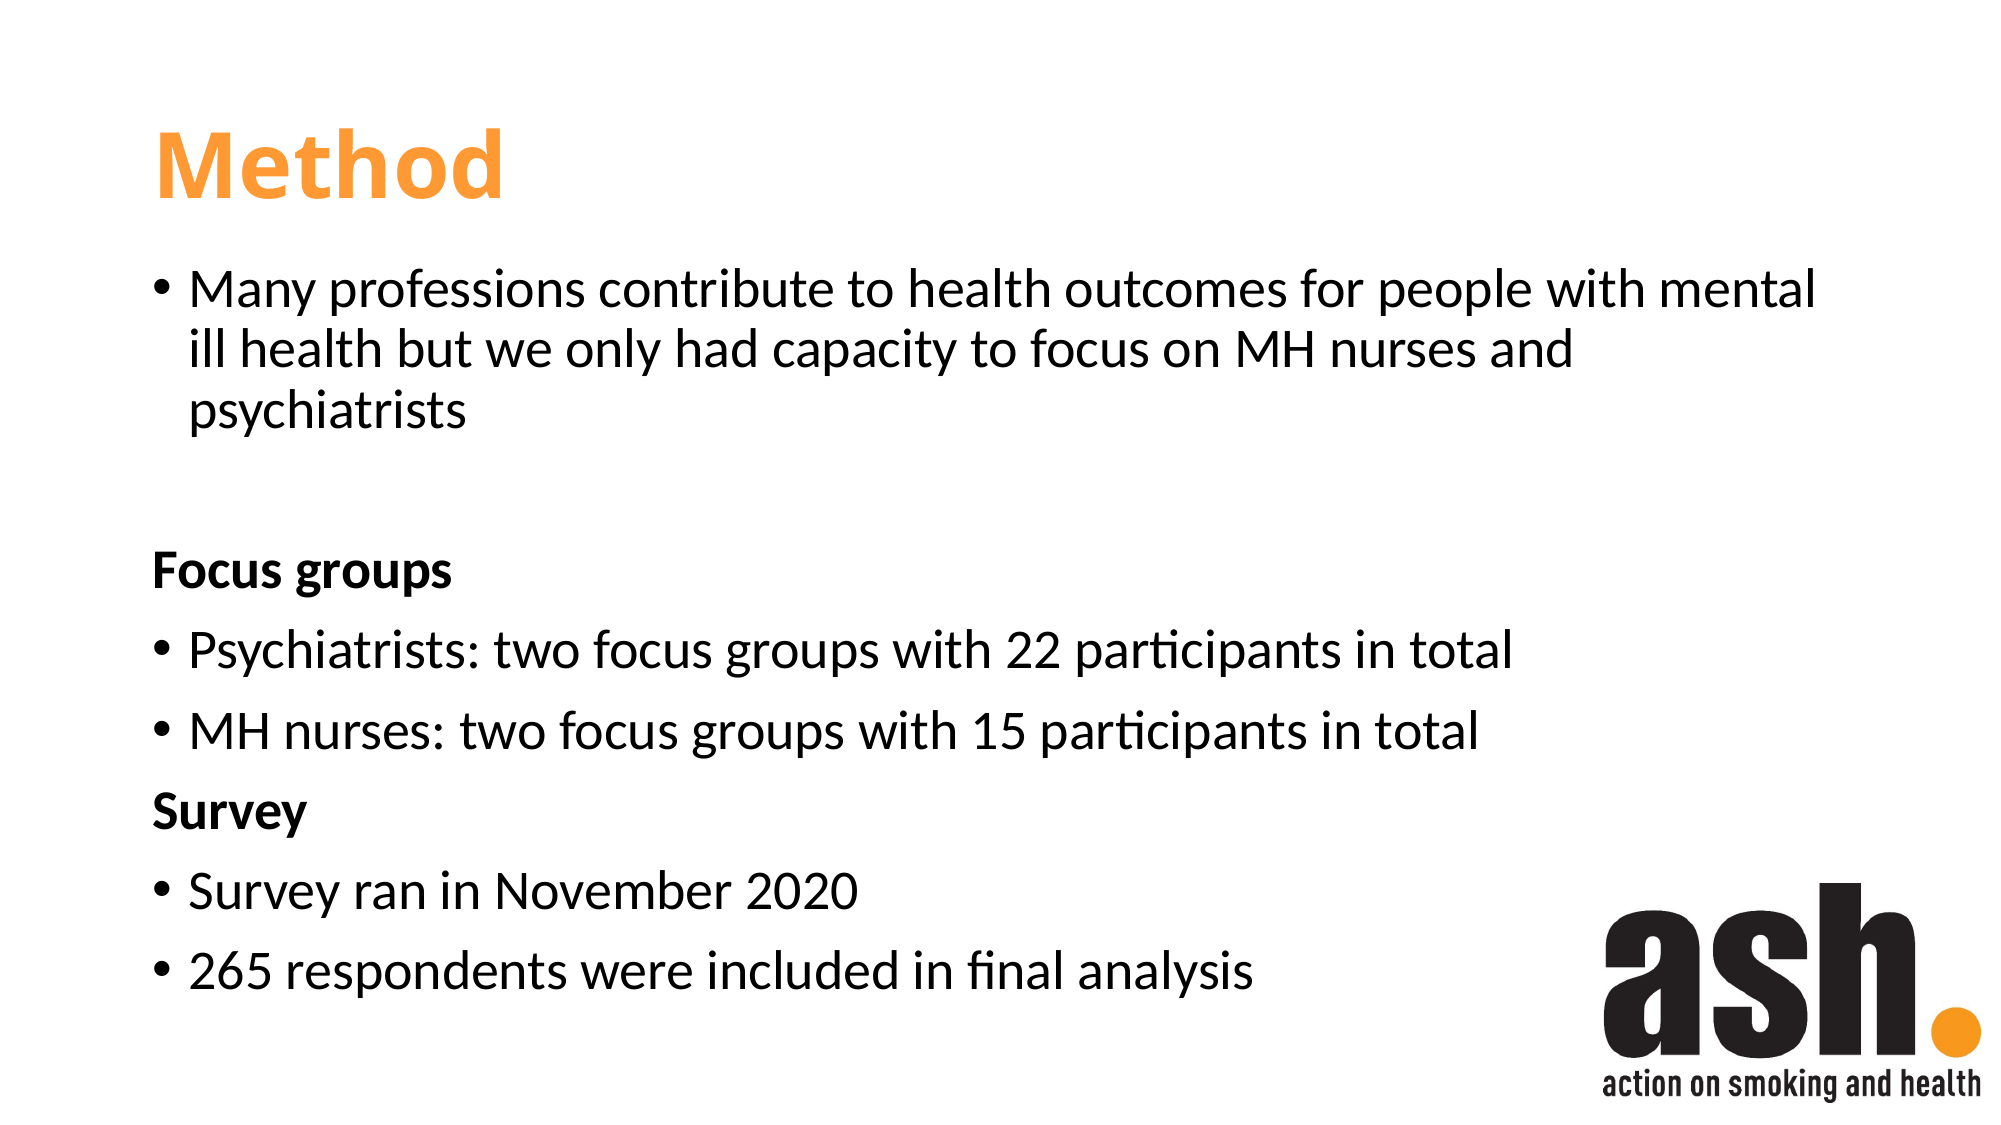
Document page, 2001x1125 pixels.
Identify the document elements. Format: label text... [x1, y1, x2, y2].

title Method [137, 59, 1863, 251]
picture [1603, 883, 1981, 1103]
list Many professions contribute to health outcomes for people with mental ill health but we only had capacity to focus on MH nurses and psychiatrists Focus groups Psychiatrists: two focus groups with 22 participants in total MH nurses: two focus groups with 15 participants in total Survey Survey ran in November 2020 265 respondents were included in final analysis [137, 251, 1863, 1014]
